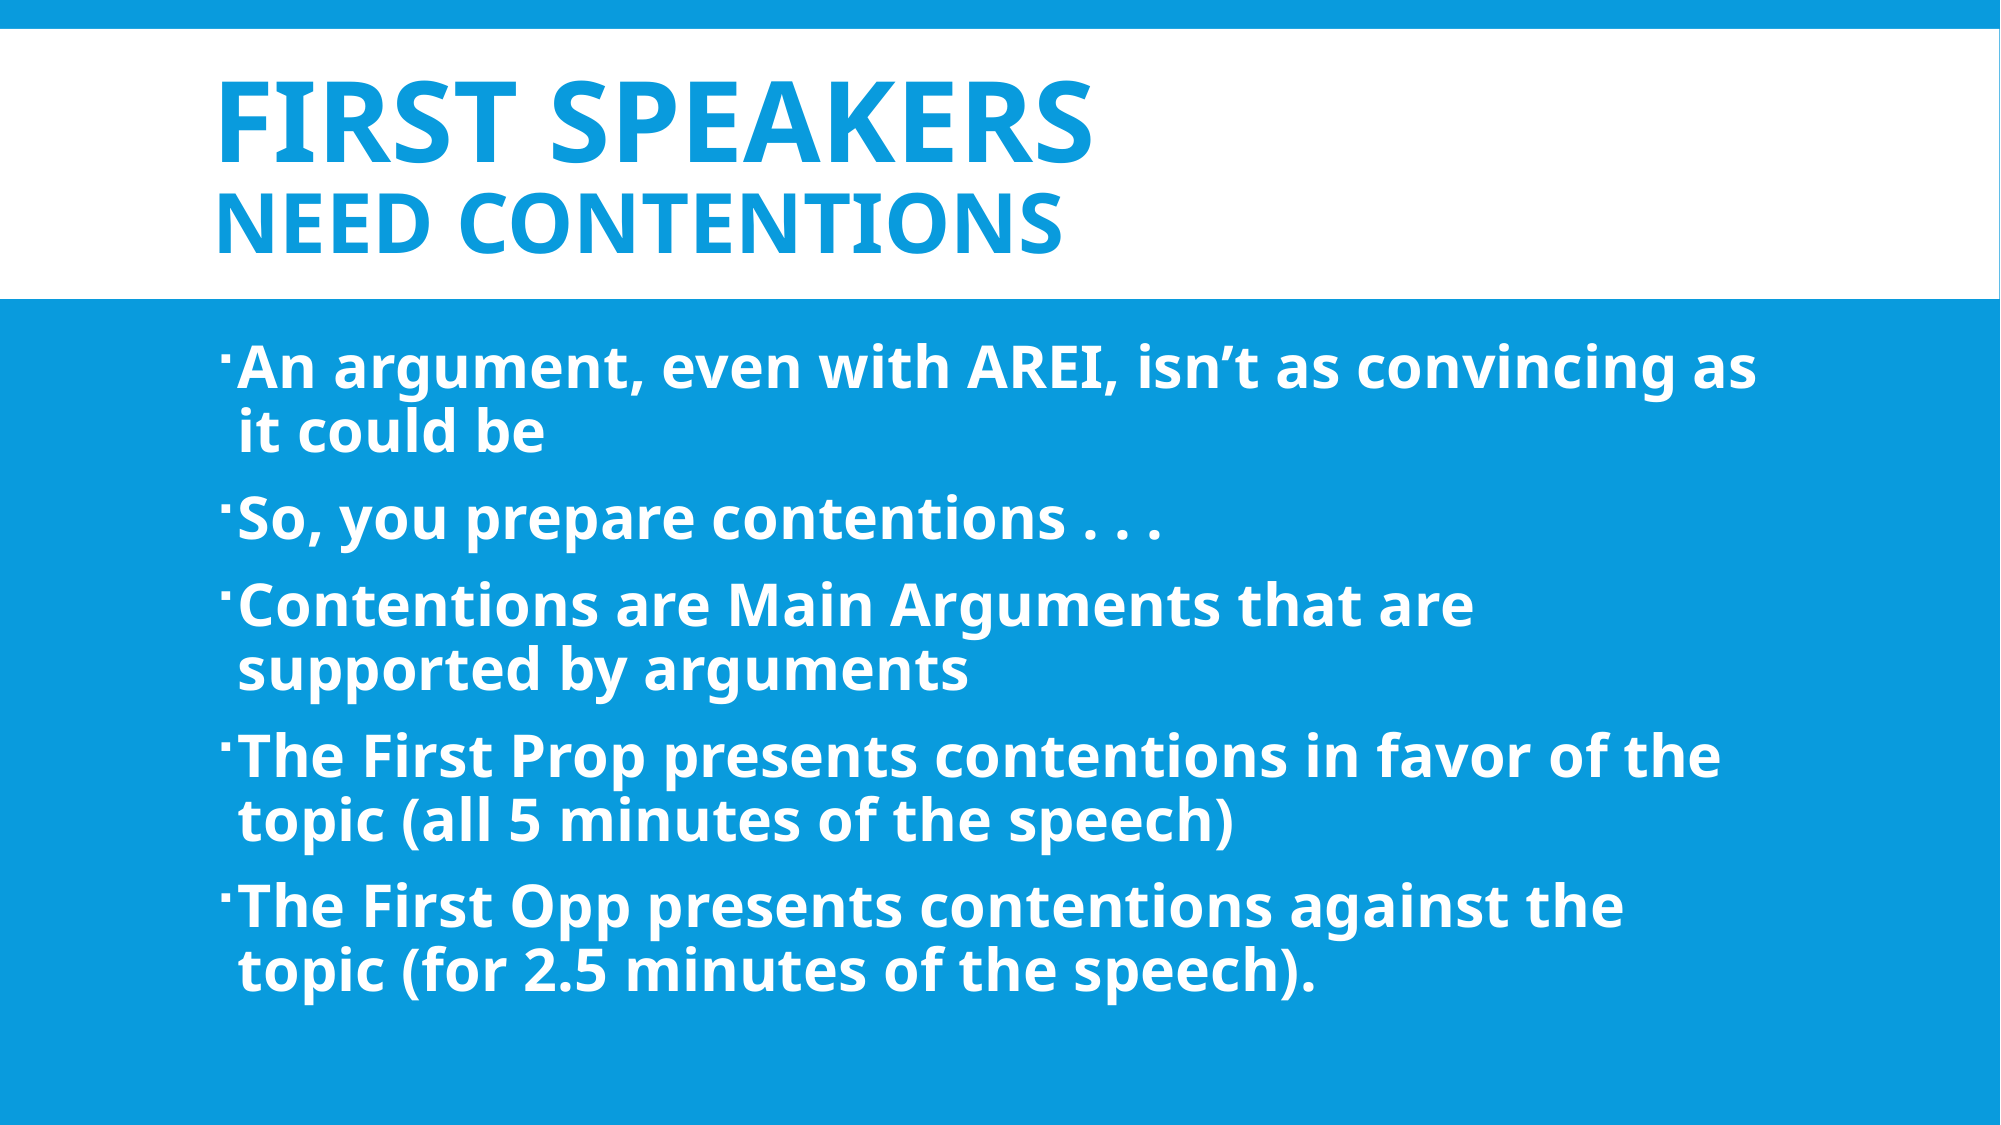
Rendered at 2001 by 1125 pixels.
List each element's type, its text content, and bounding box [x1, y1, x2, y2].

list An argument, even with AREI, isn’t as convincing as it could be So, you prepare contentions . . . Contentions are Main Arguments that are supported by arguments The First Prop presents contentions in favor of the topic (all 5 minutes of the speech) The First Opp presents contentions against the topic (for 2.5 minutes of the speech). [197, 329, 1803, 1020]
title First speakers need CONTENTIONS [197, 46, 1803, 295]
